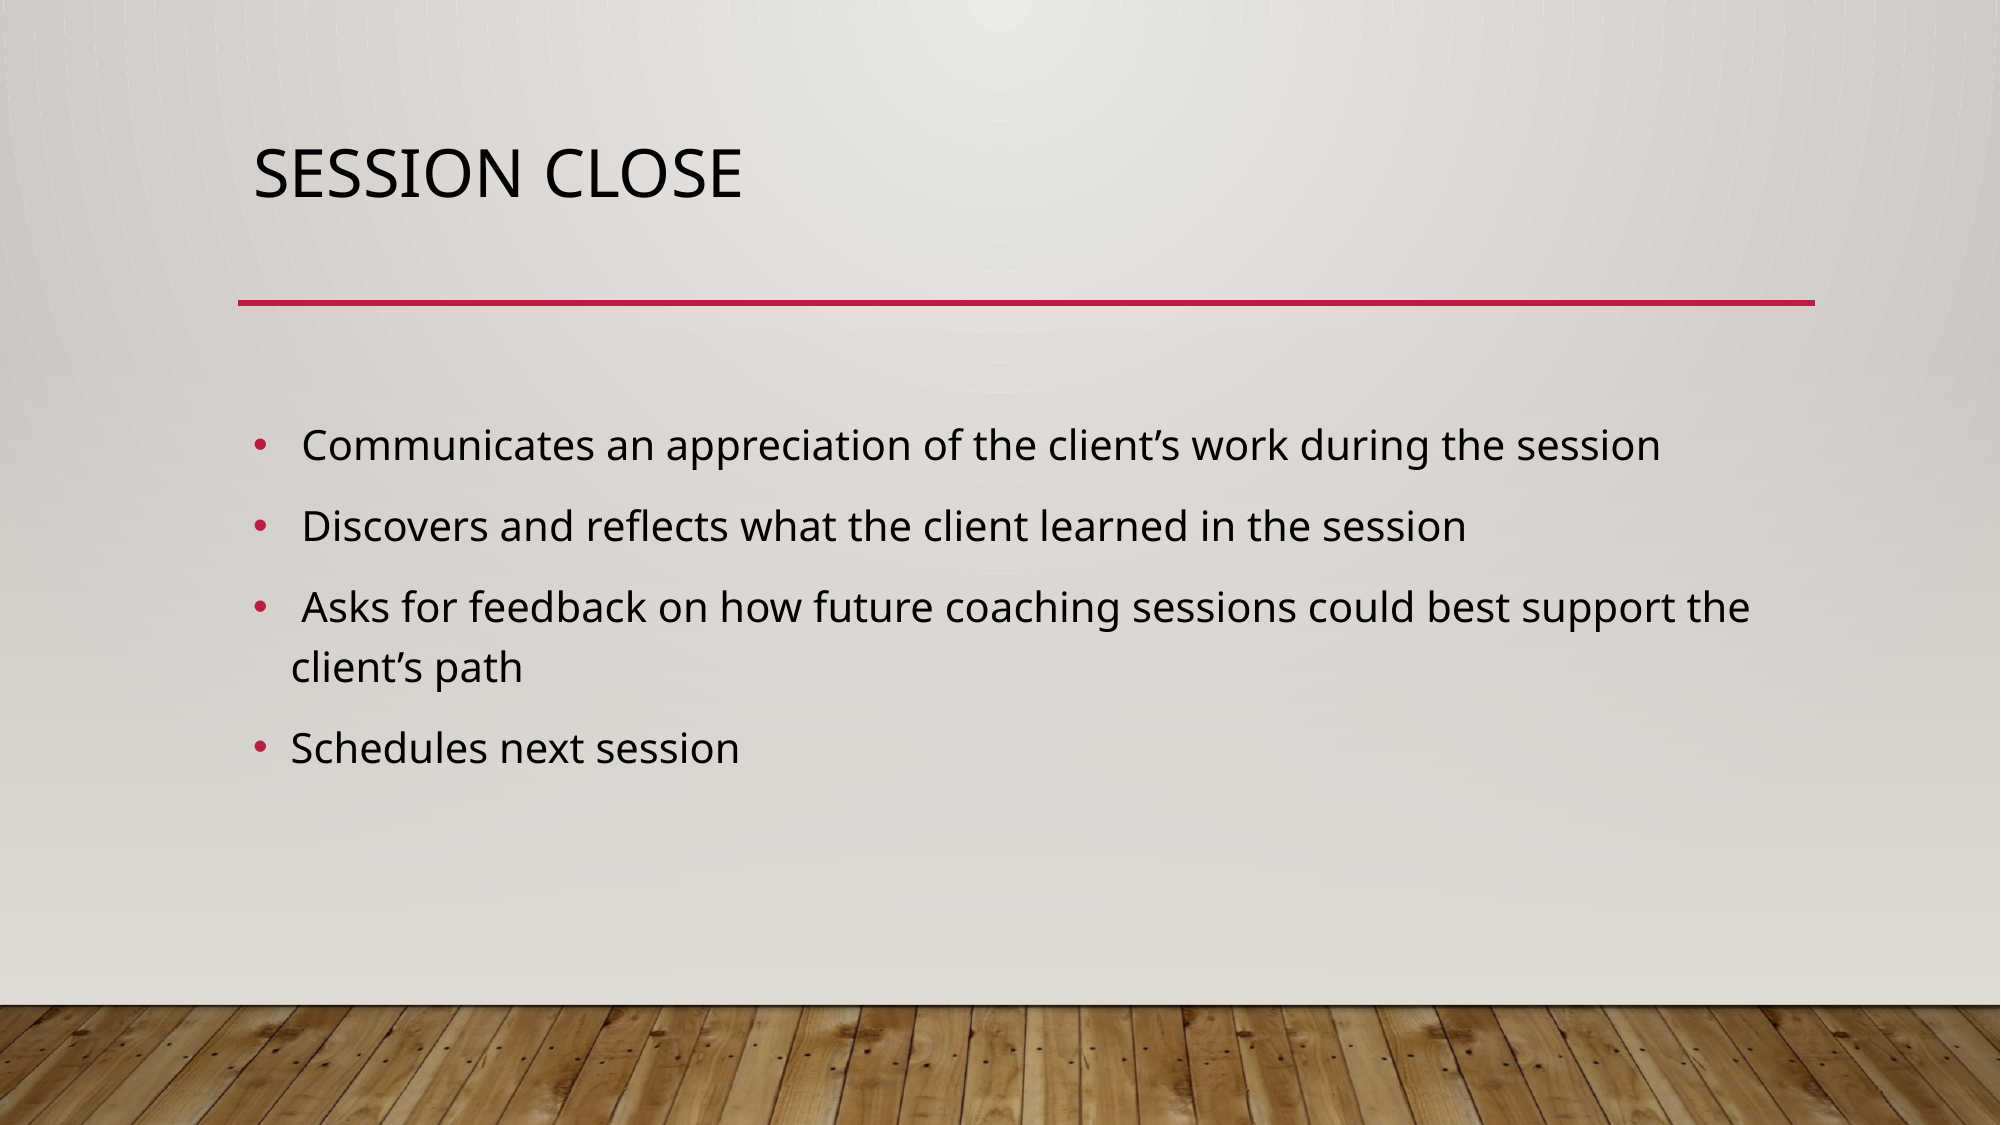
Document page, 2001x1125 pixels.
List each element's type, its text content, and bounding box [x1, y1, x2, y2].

picture [0, 1005, 2000, 1125]
list Communicates an appreciation of the client’s work during the session Discovers and reflects what the client learned in the session Asks for feedback on how future coaching sessions could best support the client’s path Schedules next session [238, 330, 1814, 897]
title Session Close [238, 131, 1814, 305]
